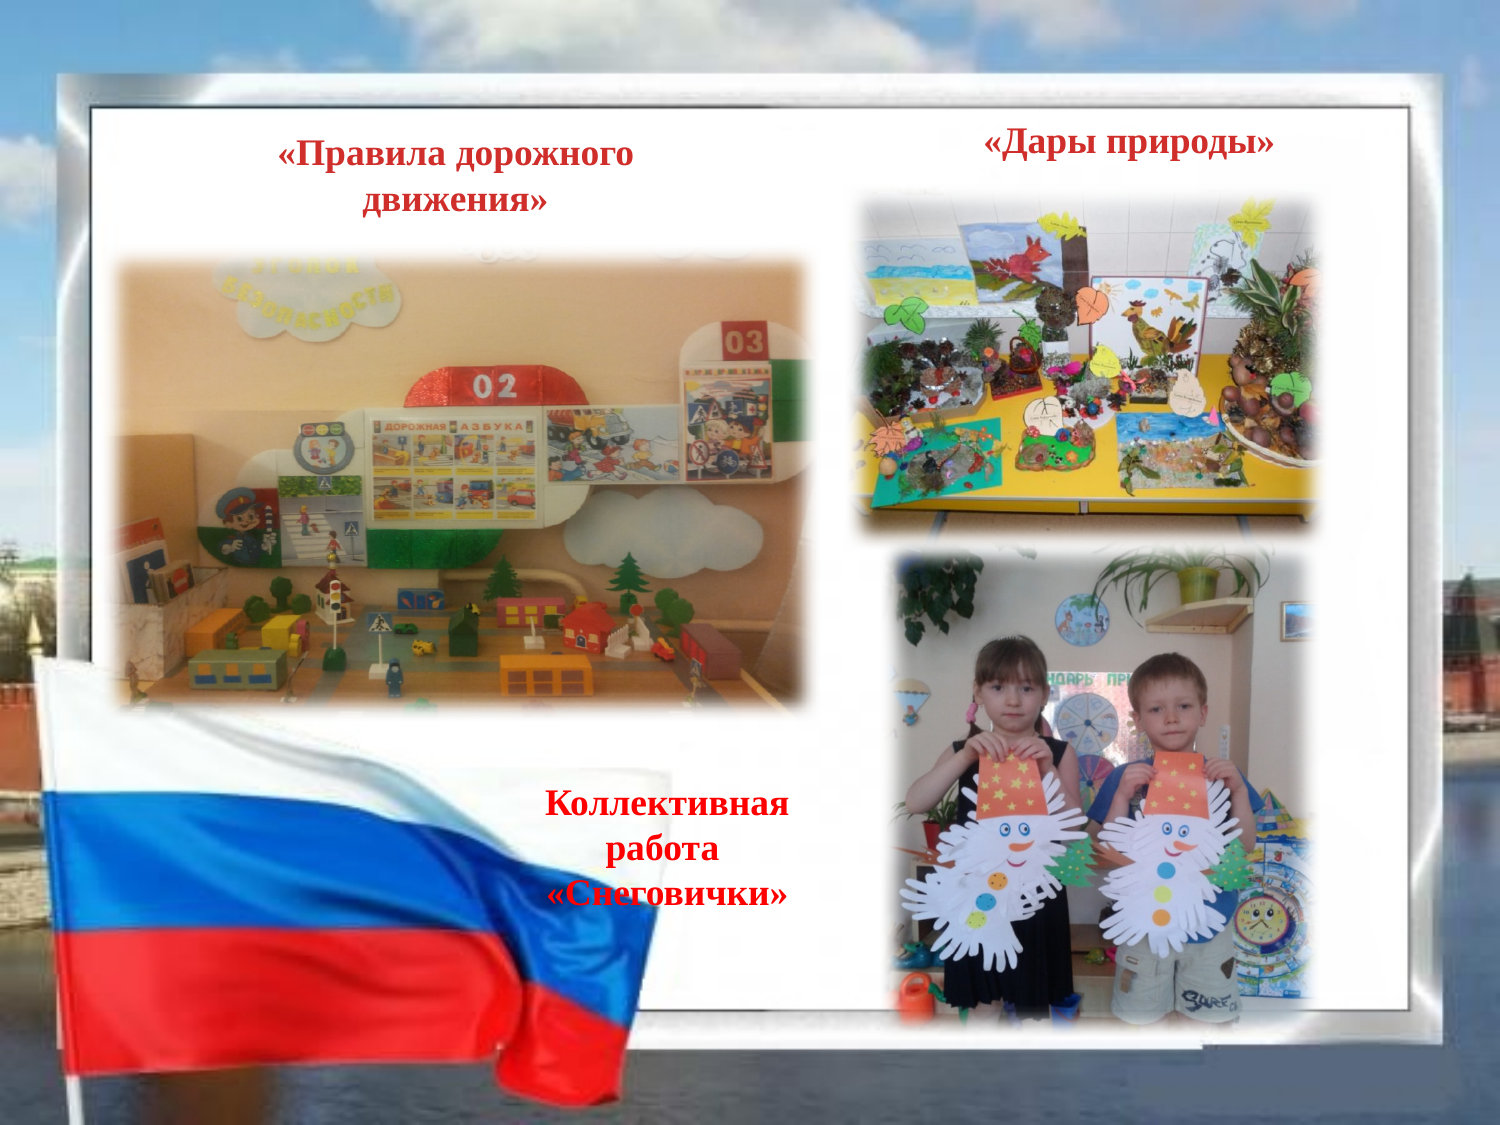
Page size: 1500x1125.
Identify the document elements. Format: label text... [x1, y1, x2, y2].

text_box Коллективная работа «Снеговички» [490, 770, 845, 920]
text_box «Правила дорожного движения» [113, 66, 798, 227]
text_box «Дары природы» [856, 54, 1388, 170]
picture [0, 0, 1500, 1125]
